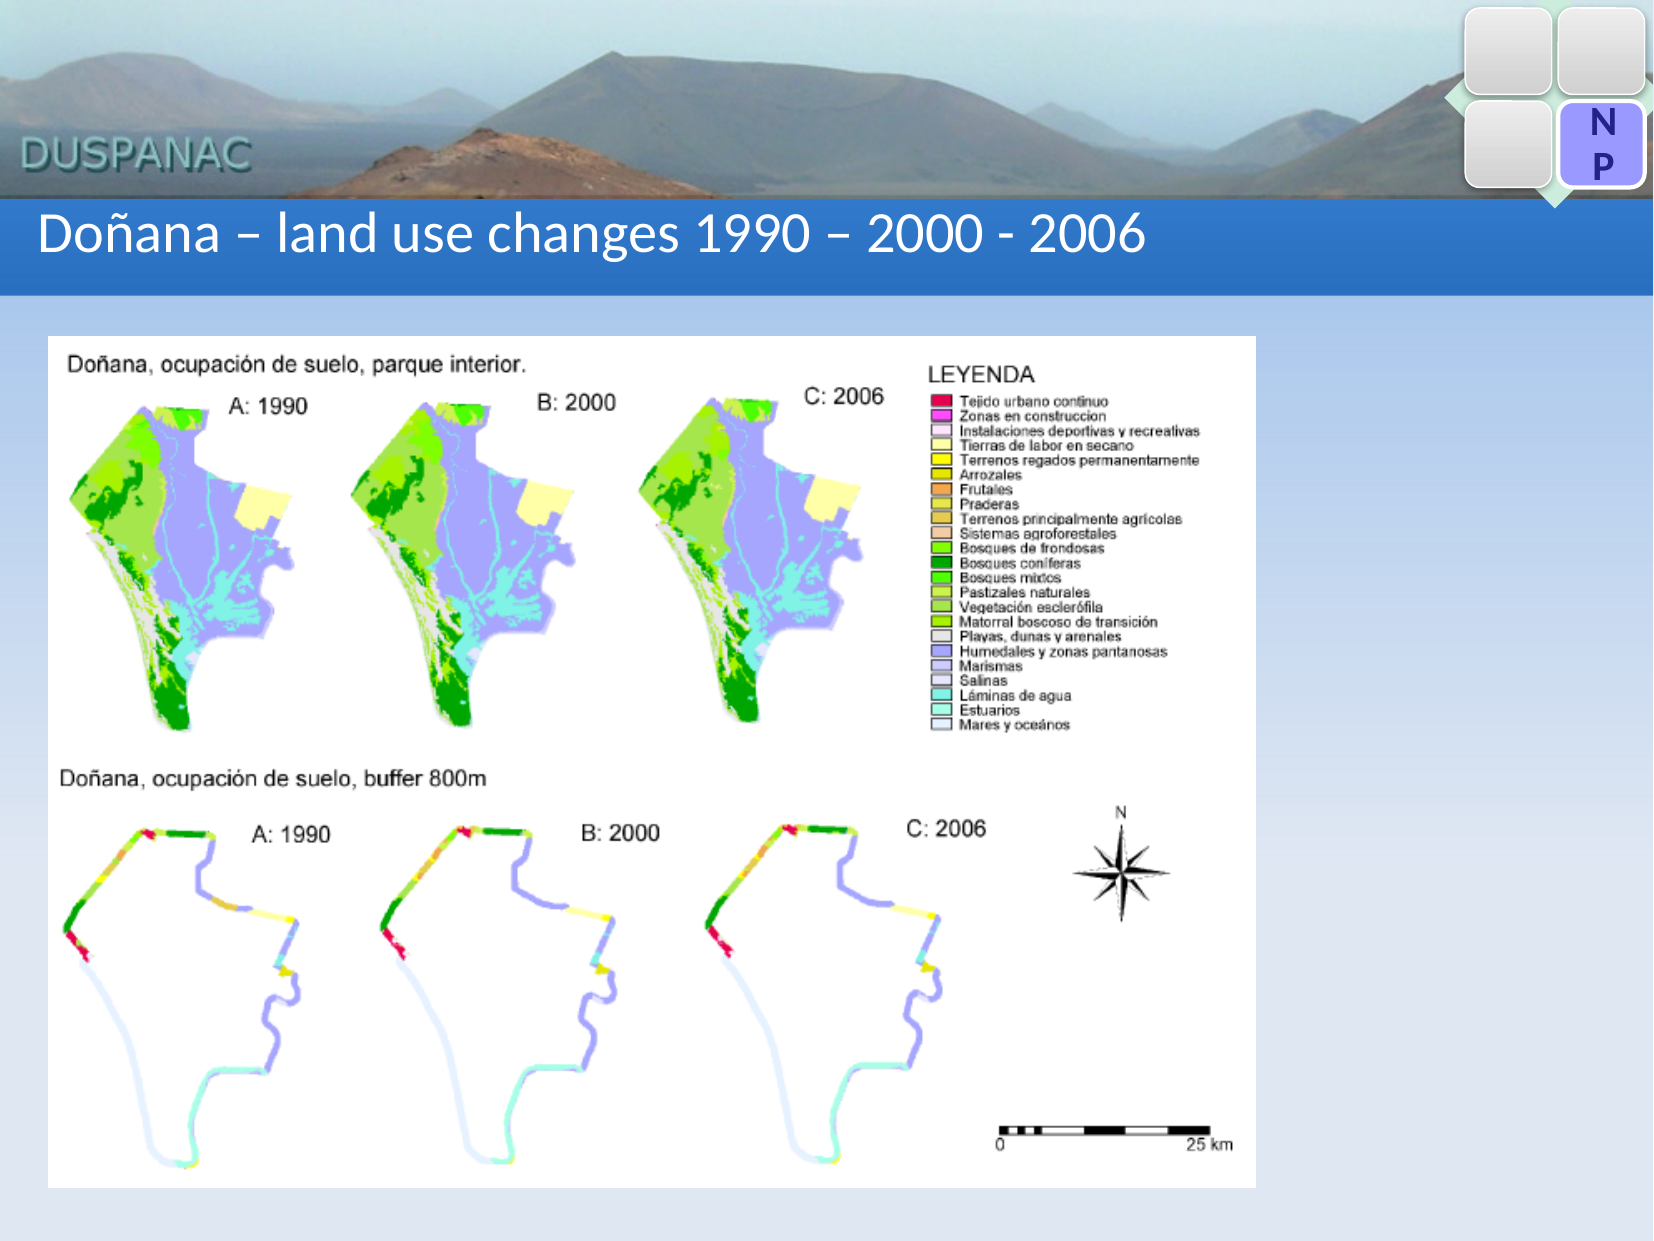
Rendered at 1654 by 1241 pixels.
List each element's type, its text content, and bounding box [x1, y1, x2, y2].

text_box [1440, 0, 1654, 209]
picture [0, 0, 1654, 1241]
title Doñana – land use changes 1990 – 2000 - 2006 [37, 129, 1526, 337]
